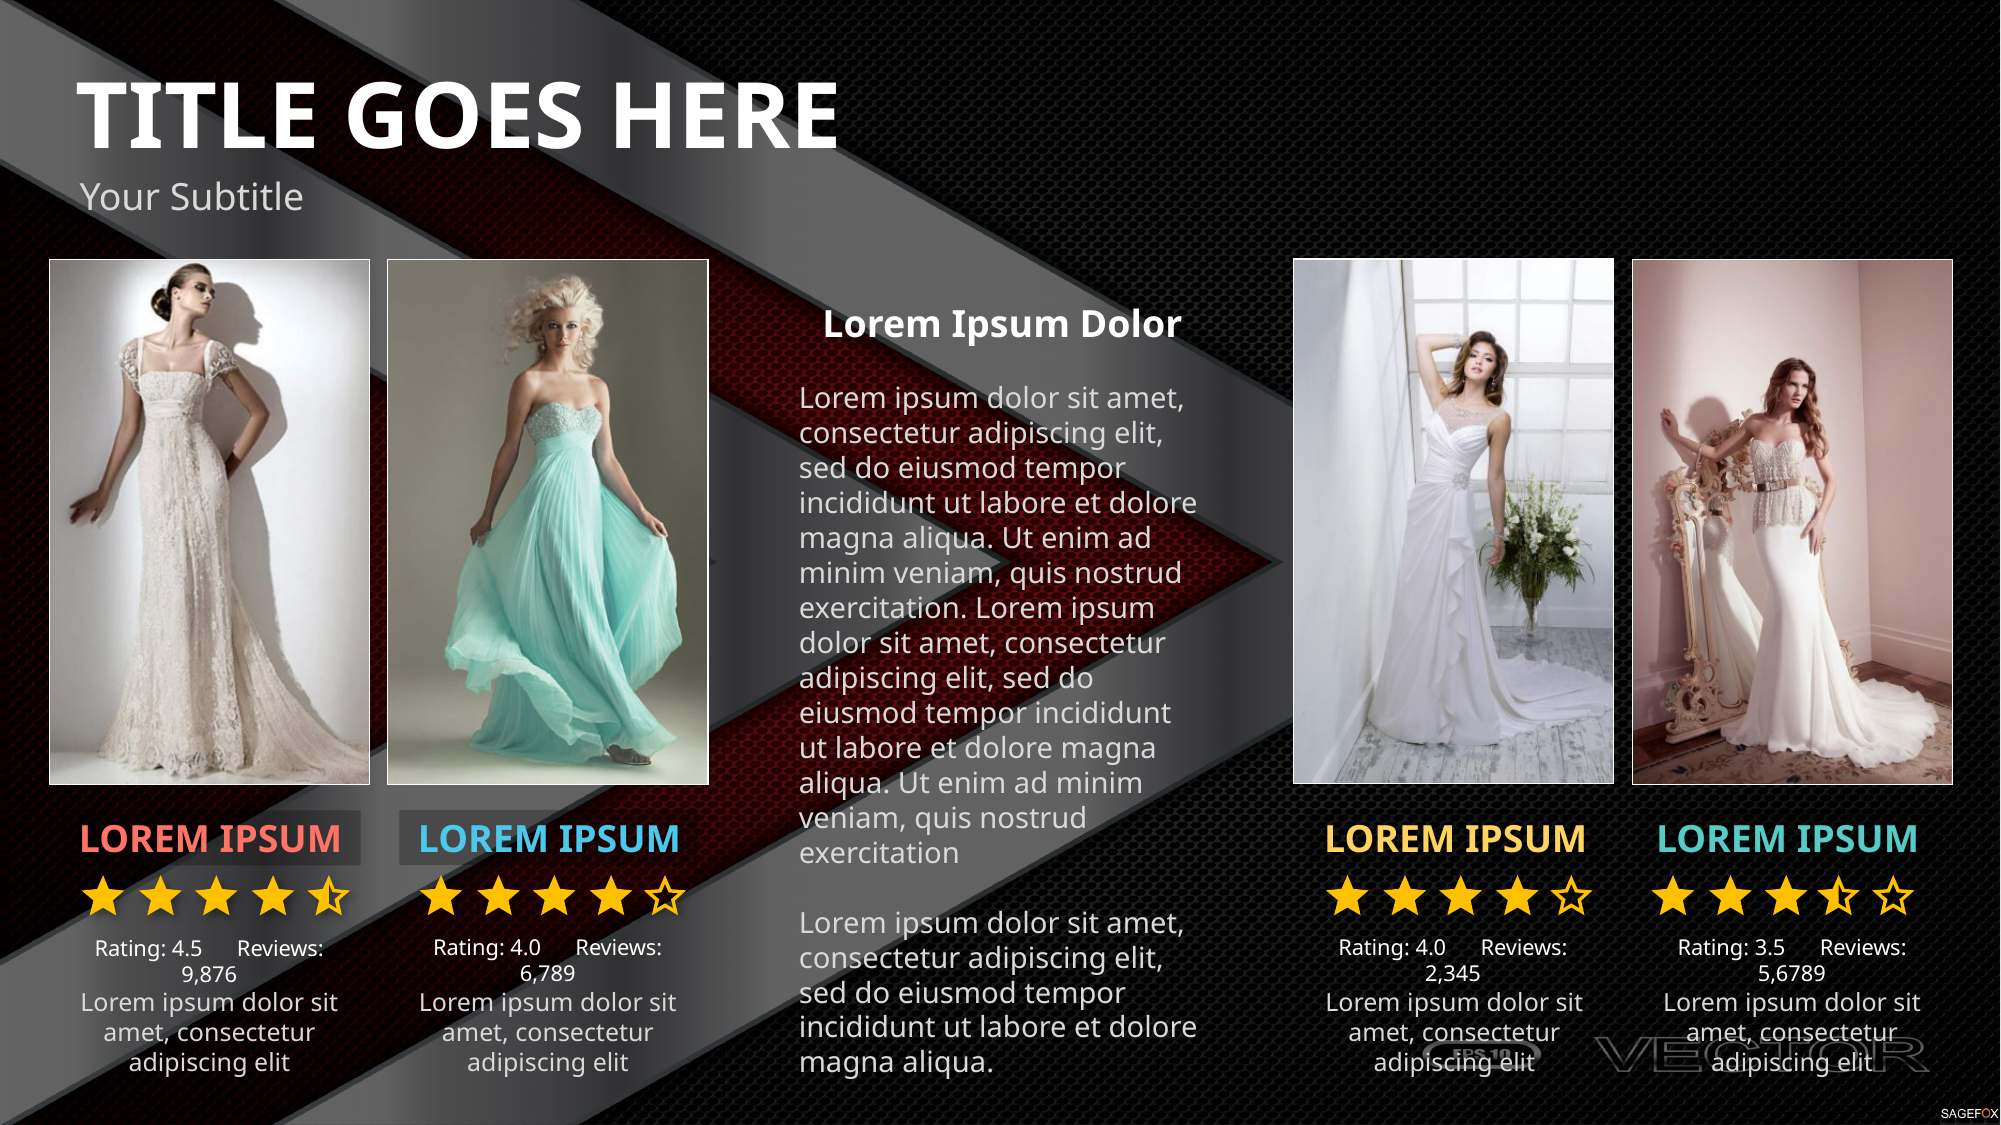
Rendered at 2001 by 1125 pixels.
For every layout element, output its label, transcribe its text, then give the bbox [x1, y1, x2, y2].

text_box [1651, 874, 1695, 916]
text_box [1764, 874, 1808, 916]
text_box [419, 874, 463, 916]
text_box Lorem ipsum dolor sit amet, consectetur adipiscing elit [1294, 981, 1615, 1081]
text_box [589, 874, 633, 916]
text_box [1439, 874, 1482, 916]
text_box [251, 875, 295, 916]
text_box Lorem ipsum dolor sit amet, consectetur adipiscing elit [387, 994, 709, 1081]
text_box [81, 875, 125, 916]
text_box [1550, 874, 1593, 916]
text_box Rating: 4.0 Reviews: 2,345 [1293, 926, 1614, 994]
text_box Rating: 4.5 Reviews: 9,876 [49, 926, 370, 994]
text_box [532, 874, 576, 916]
text_box [1817, 874, 1860, 916]
text_box LOREM IPSUM [399, 809, 700, 865]
text_box [1495, 874, 1539, 916]
text_box [1325, 874, 1369, 916]
text_box [643, 874, 687, 916]
text_box Lorem ipsum dolor sit amet, consectetur adipiscing elit [1632, 994, 1953, 1081]
text_box LOREM IPSUM [1305, 809, 1606, 865]
text_box [387, 259, 709, 786]
text_box [307, 875, 351, 916]
picture [0, 0, 2001, 1125]
text_box Rating: 4.0 Reviews: 6,789 [387, 926, 709, 994]
text_box [1292, 258, 1614, 785]
text_box [48, 259, 371, 786]
text_box Rating: 3.5 Reviews: 5,6789 [1632, 926, 1953, 994]
text_box [1872, 874, 1915, 916]
text_box [194, 875, 238, 916]
text_box [139, 875, 182, 916]
text_box [1709, 874, 1752, 916]
text_box [1383, 874, 1427, 916]
text_box Lorem ipsum dolor sit amet, consectetur adipiscing elit [49, 994, 370, 1082]
text_box [477, 874, 520, 916]
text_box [60, 49, 1020, 227]
text_box Lorem Ipsum Dolor Lorem ipsum dolor sit amet, consectetur adipiscing elit, sed do eiusmod tempor incididunt ut labore et dolore magna aliqua. Ut enim ad minim veniam, quis nostrud exercitation. Lorem ipsum dolor sit amet, consectetur adipiscing elit, sed do eiusmod tempor incididunt ut labore et dolore magna aliqua. Ut enim ad minim veniam, quis nostrud exercitation Lorem ipsum dolor sit amet, consectetur adipiscing elit, sed do eiusmod tempor incididunt ut labore et dolore magna aliqua. [783, 292, 1221, 1087]
text_box LOREM IPSUM [1637, 809, 1938, 865]
text_box [1631, 259, 1953, 786]
text_box LOREM IPSUM [60, 810, 361, 866]
